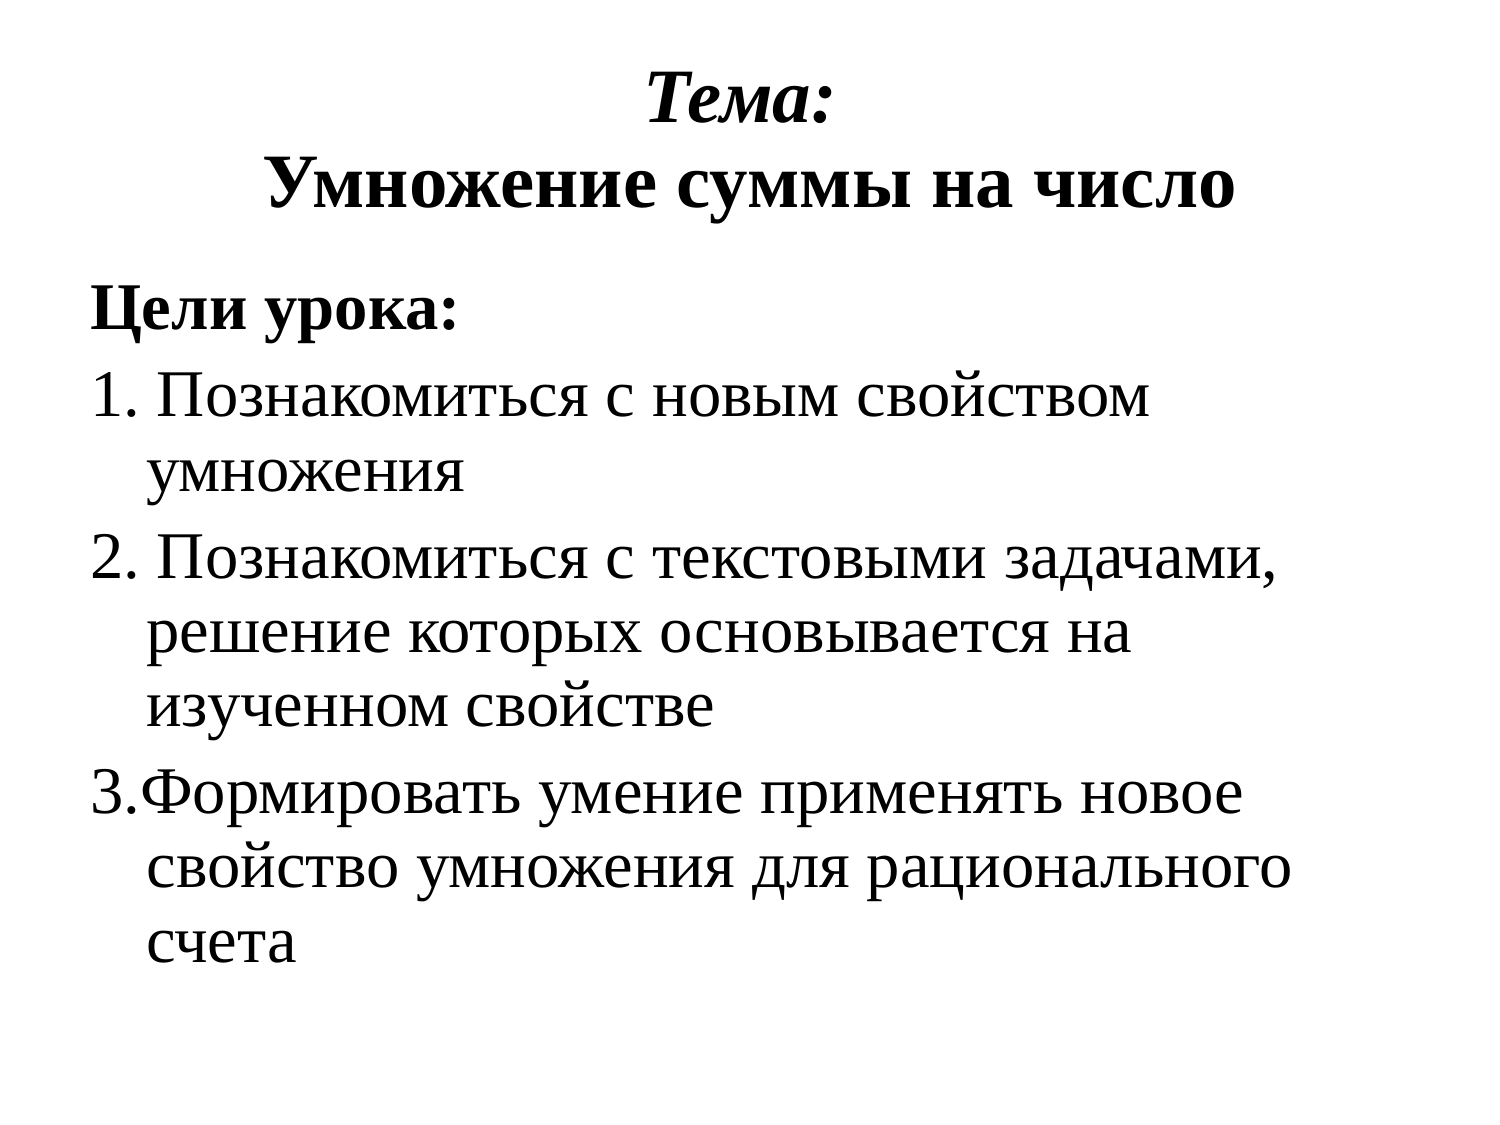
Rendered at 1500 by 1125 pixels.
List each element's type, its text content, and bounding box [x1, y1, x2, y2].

list Цели урока: 1. Познакомиться с новым свойством умножения 2. Познакомиться с текстовыми задачами, решение которых основывается на изученном свойстве 3.Формировать умение применять новое свойство умножения для рационального счета [75, 262, 1454, 1043]
title Тема: Умножение суммы на число [75, 45, 1425, 233]
